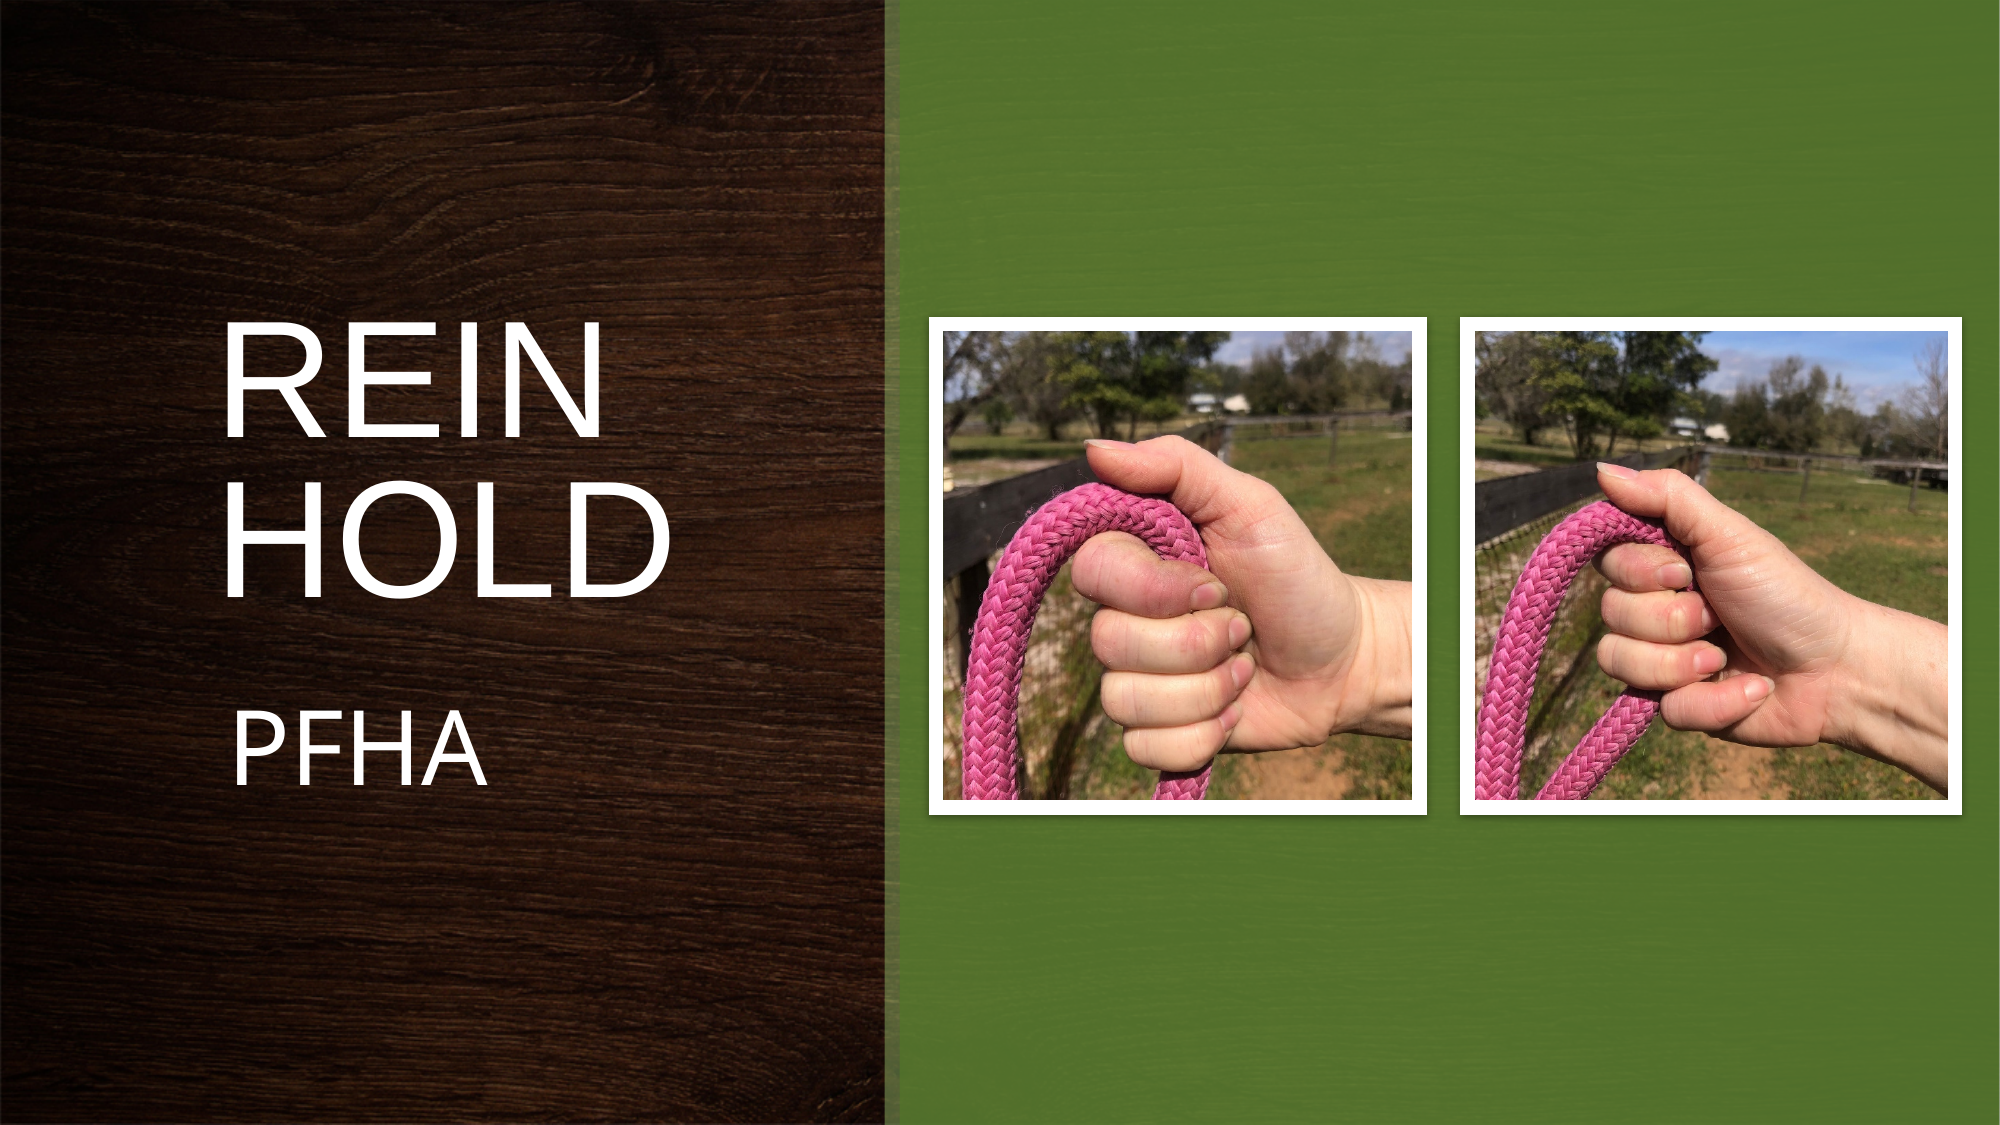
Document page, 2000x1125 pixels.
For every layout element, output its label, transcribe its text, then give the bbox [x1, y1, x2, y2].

title REIN HOLD [199, 262, 850, 638]
picture [942, 330, 1413, 801]
picture [0, 0, 884, 1125]
picture [1474, 330, 1949, 801]
text_box PFHA [212, 687, 913, 925]
